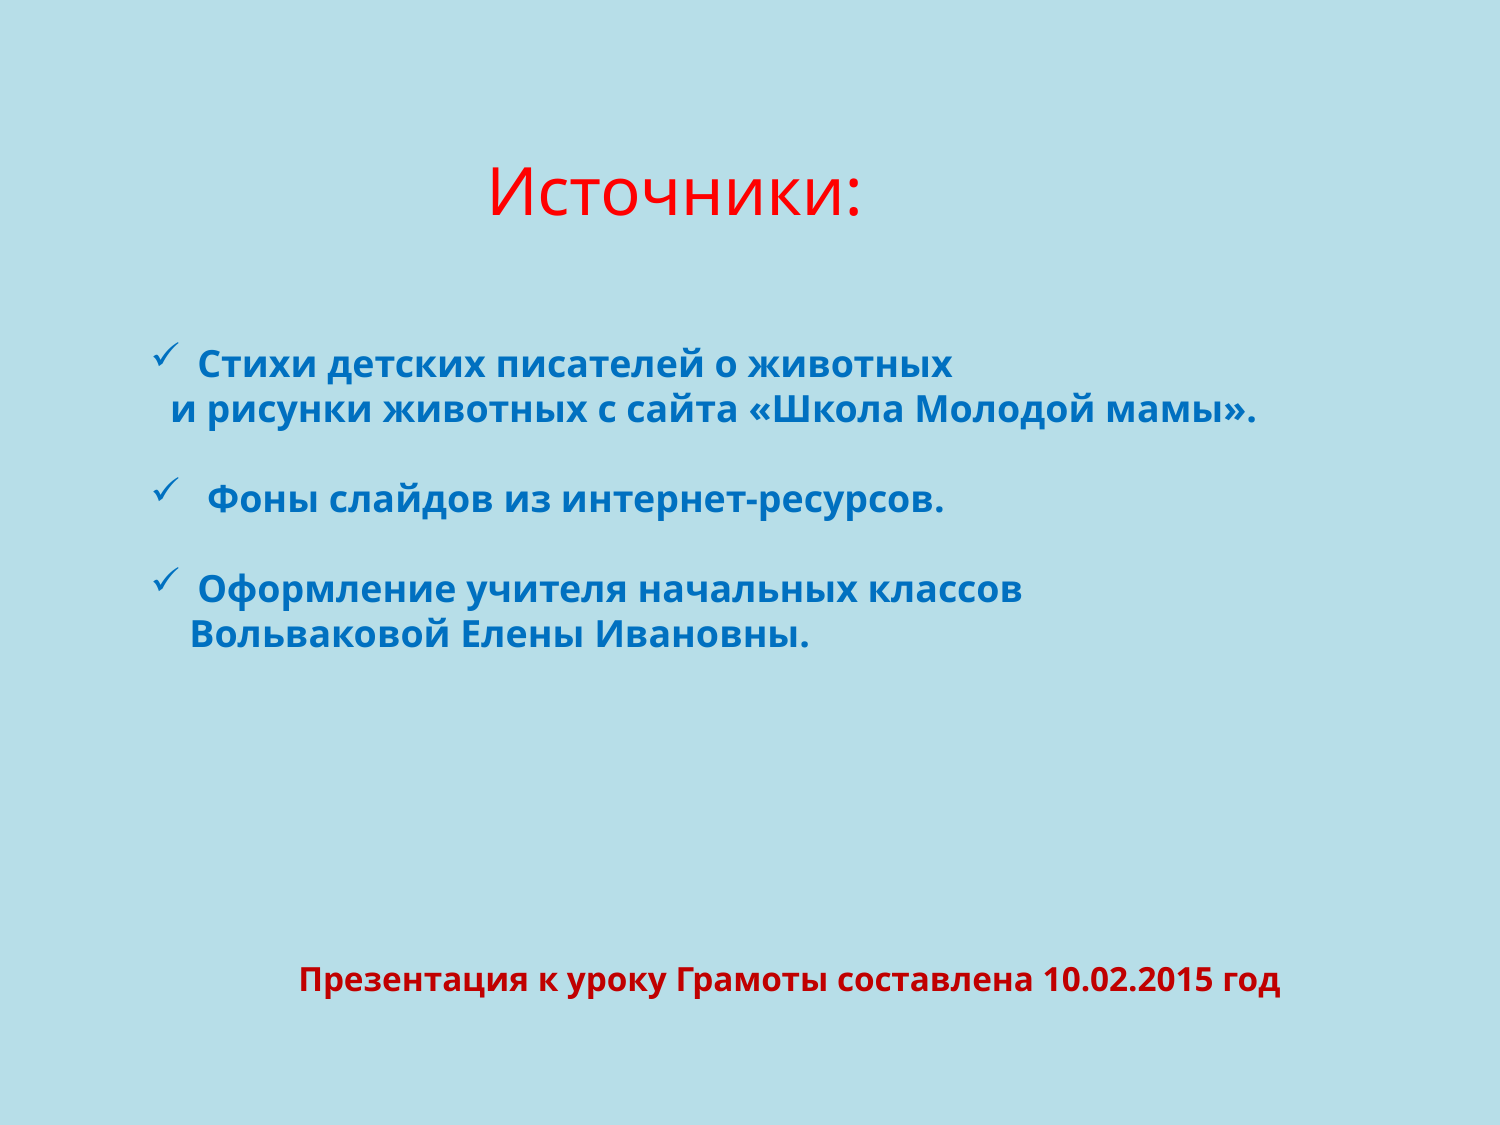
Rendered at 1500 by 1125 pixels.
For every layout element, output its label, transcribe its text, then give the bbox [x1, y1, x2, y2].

text_box Источники: [471, 141, 878, 236]
text_box Презентация к уроку Грамоты составлена 10.02.2015 год [283, 951, 1297, 1006]
text_box Стихи детских писателей о животных и рисунки животных с сайта «Школа Молодой мамы». Фоны слайдов из интернет-ресурсов. Оформление учителя начальных классов Вольваковой Елены Ивановны. [135, 332, 1388, 662]
